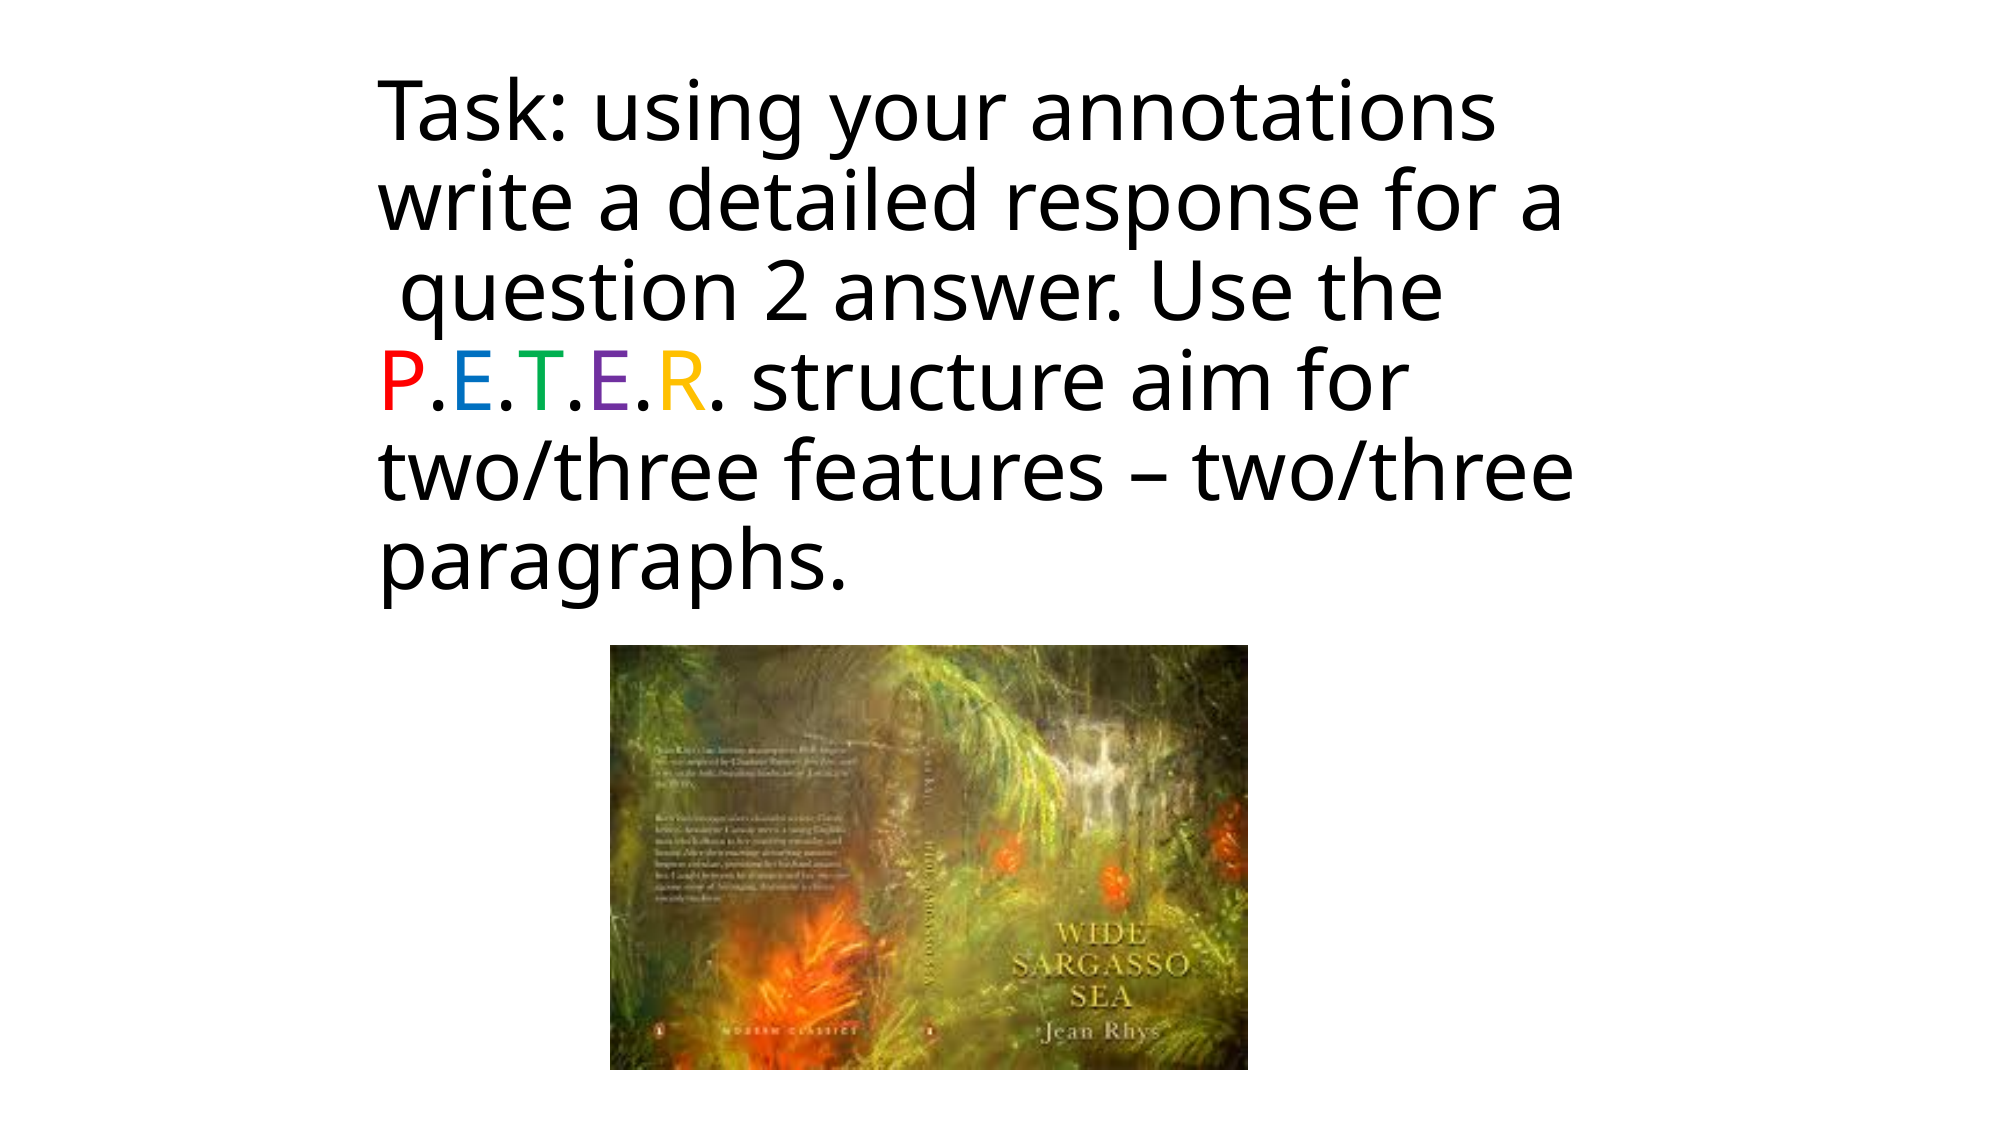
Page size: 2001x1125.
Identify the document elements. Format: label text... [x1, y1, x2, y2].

title Task: using your annotations write a detailed response for a question 2 answer. Use the P.E.T.E.R. structure aim for two/three features – two/three paragraphs. [362, 90, 1603, 587]
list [610, 645, 1248, 1070]
